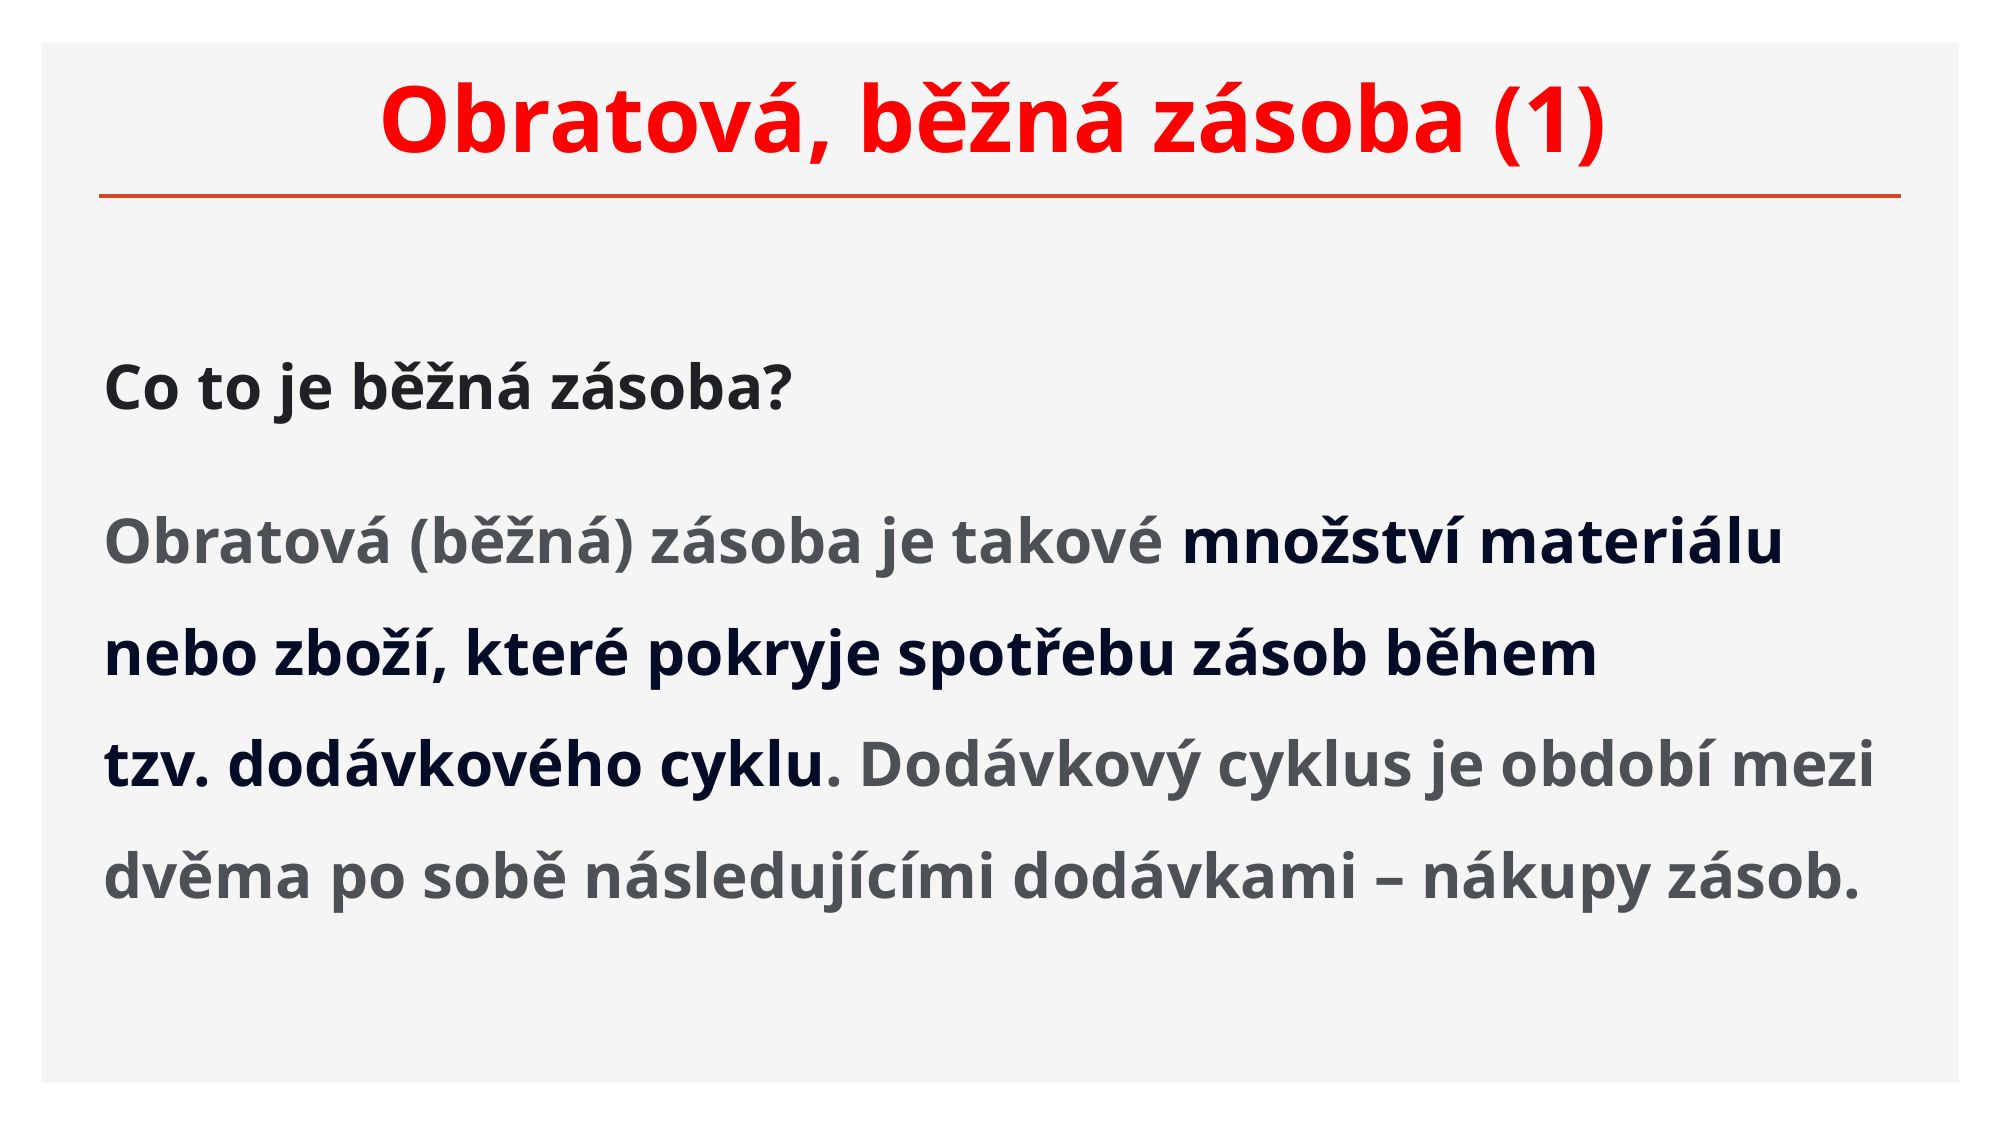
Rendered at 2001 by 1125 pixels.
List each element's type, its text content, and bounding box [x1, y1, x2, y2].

list Co to je běžná zásoba? Obratová (běžná) zásoba je takové množství materiálu nebo zboží, které pokryje spotřebu zásob během tzv. dodávkového cyklu. Dodávkový cyklus je období mezi dvěma po sobě následujícími dodávkami – nákupy zásob. [88, 302, 1901, 956]
title Obratová, běžná zásoba (1) [85, 50, 1901, 179]
